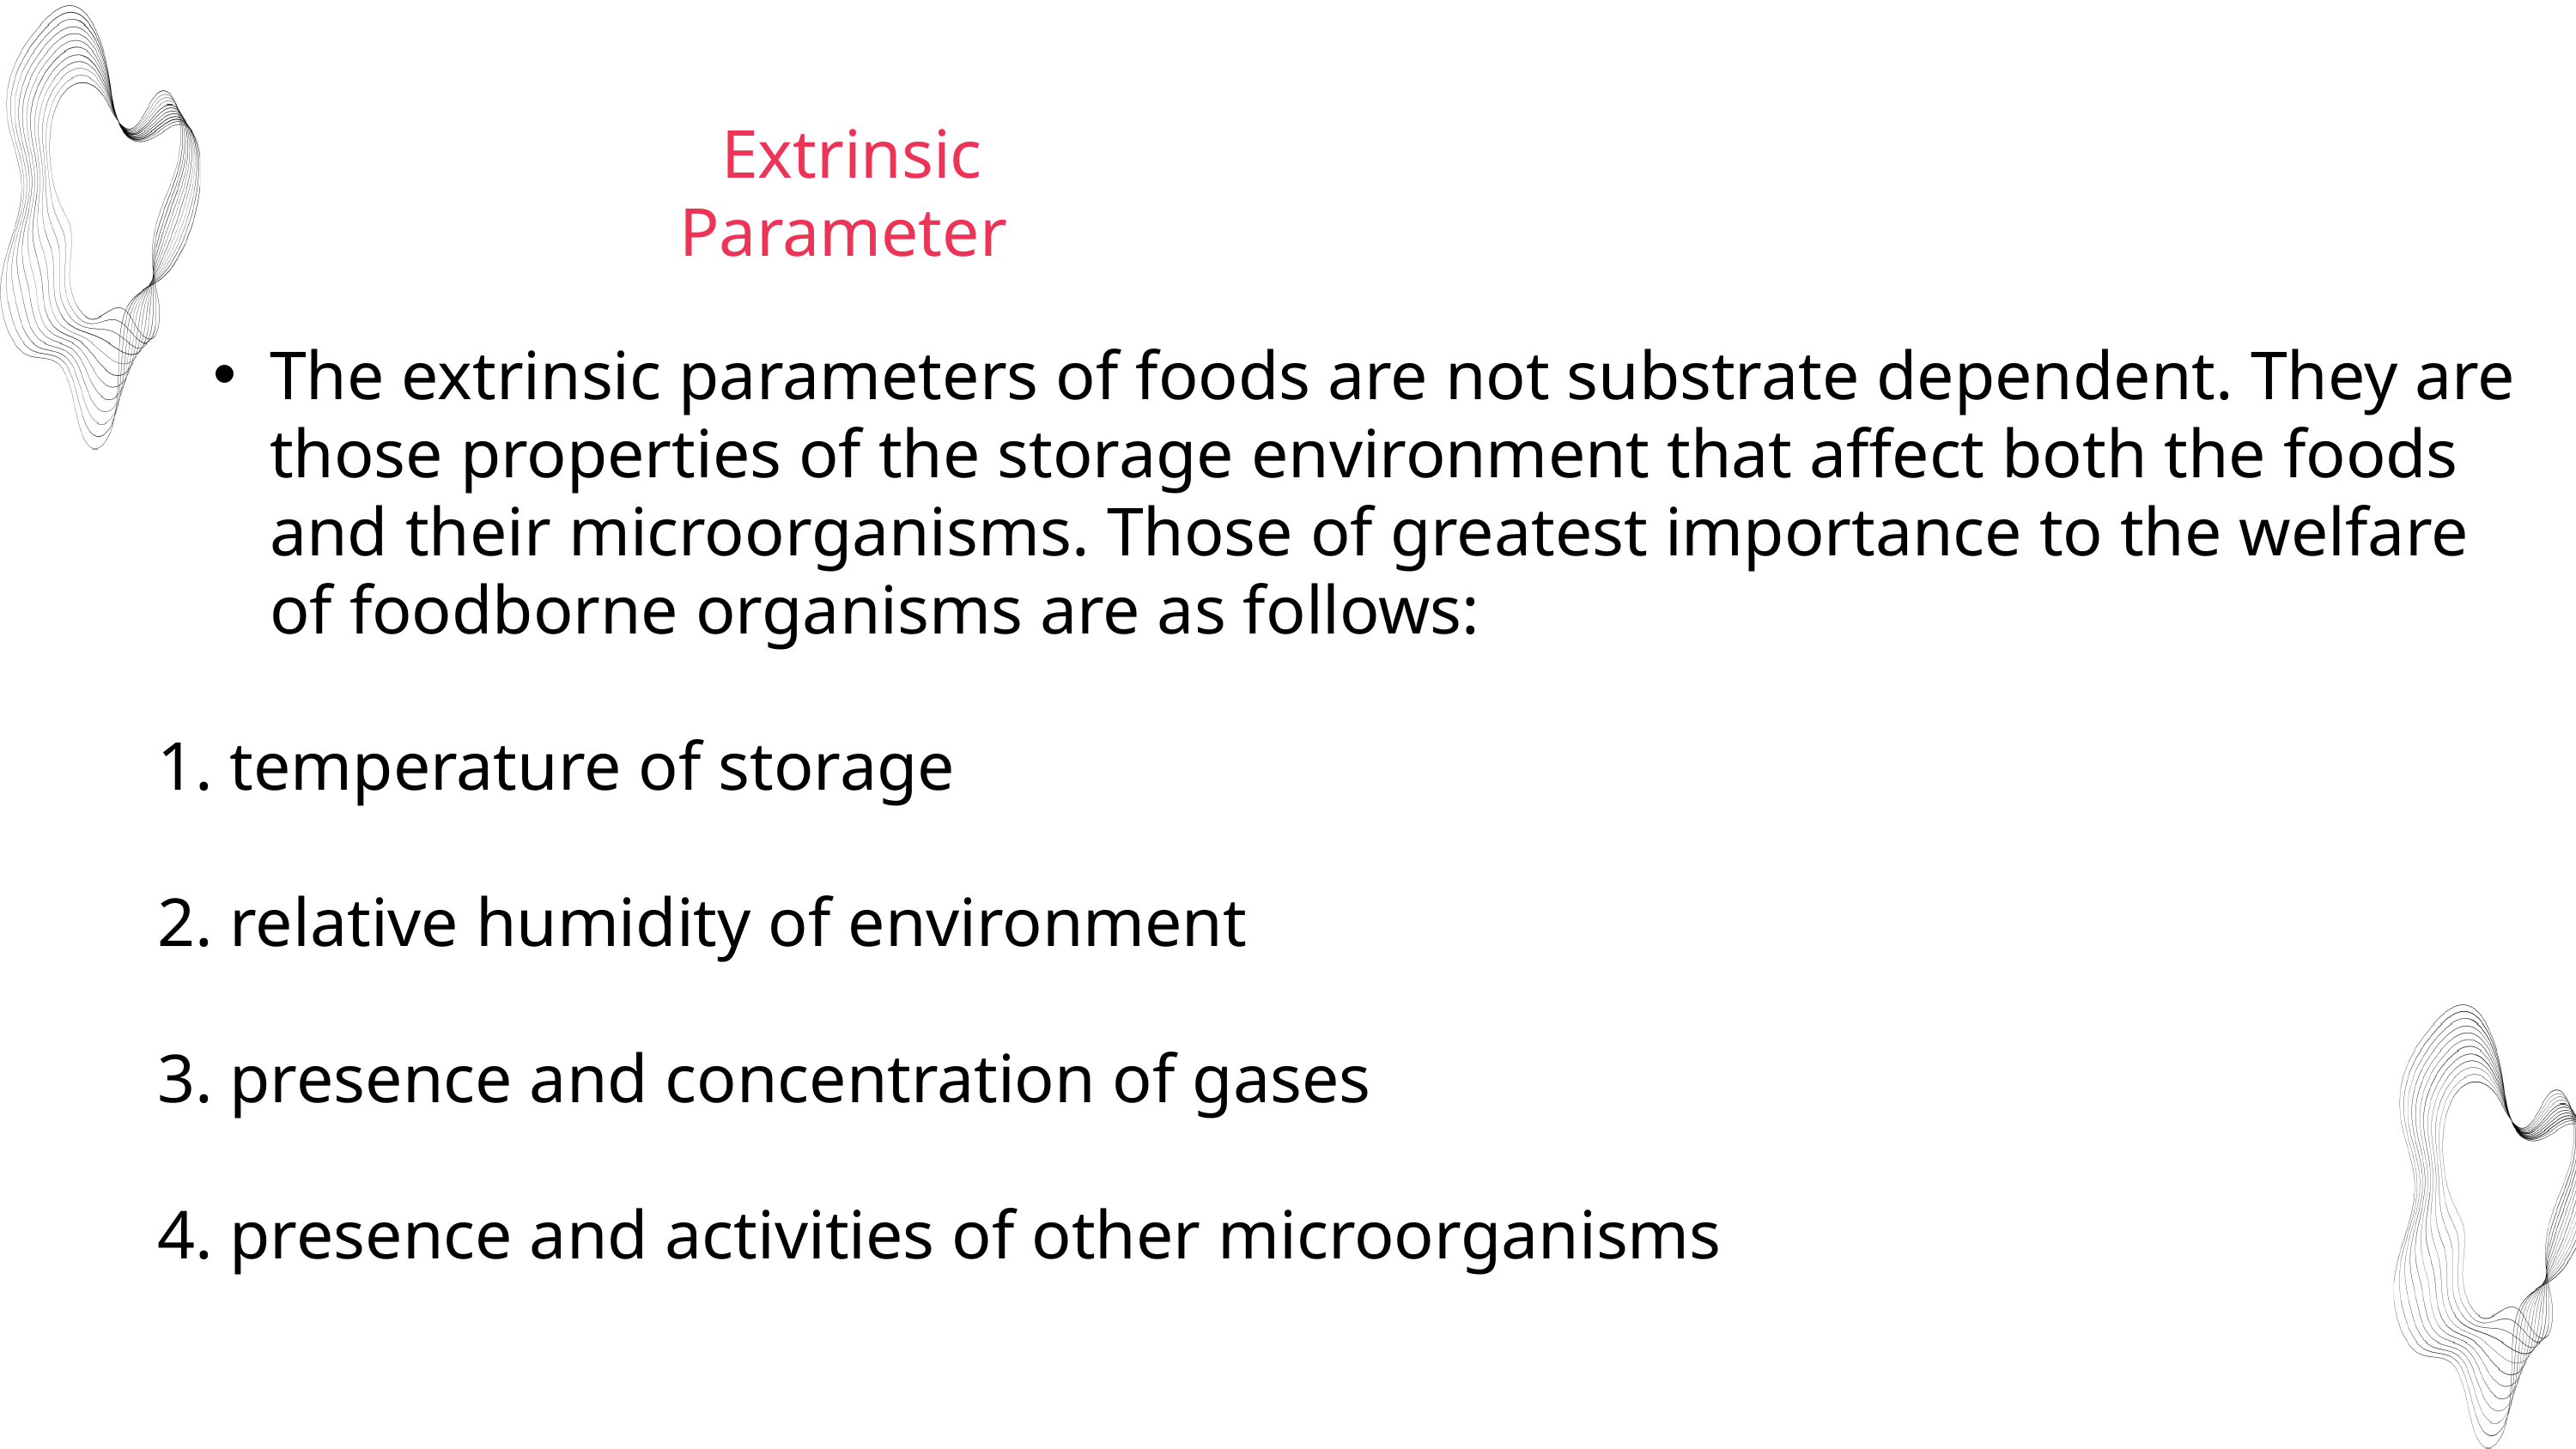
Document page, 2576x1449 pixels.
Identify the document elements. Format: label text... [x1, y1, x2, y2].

text_box The extrinsic parameters of foods are not substrate dependent. They are those properties of the storage environment that affect both the foods and their microorganisms. Those of greatest importance to the welfare of foodborne organisms are as follows: 1. temperature of storage 2. relative humidity of environment 3. presence and concentration of gases 4. presence and activities of other microorganisms [157, 335, 2548, 1272]
text_box [0, 0, 201, 450]
text_box Extrinsic Parameter [562, 112, 1142, 270]
text_box [2393, 998, 2576, 1449]
